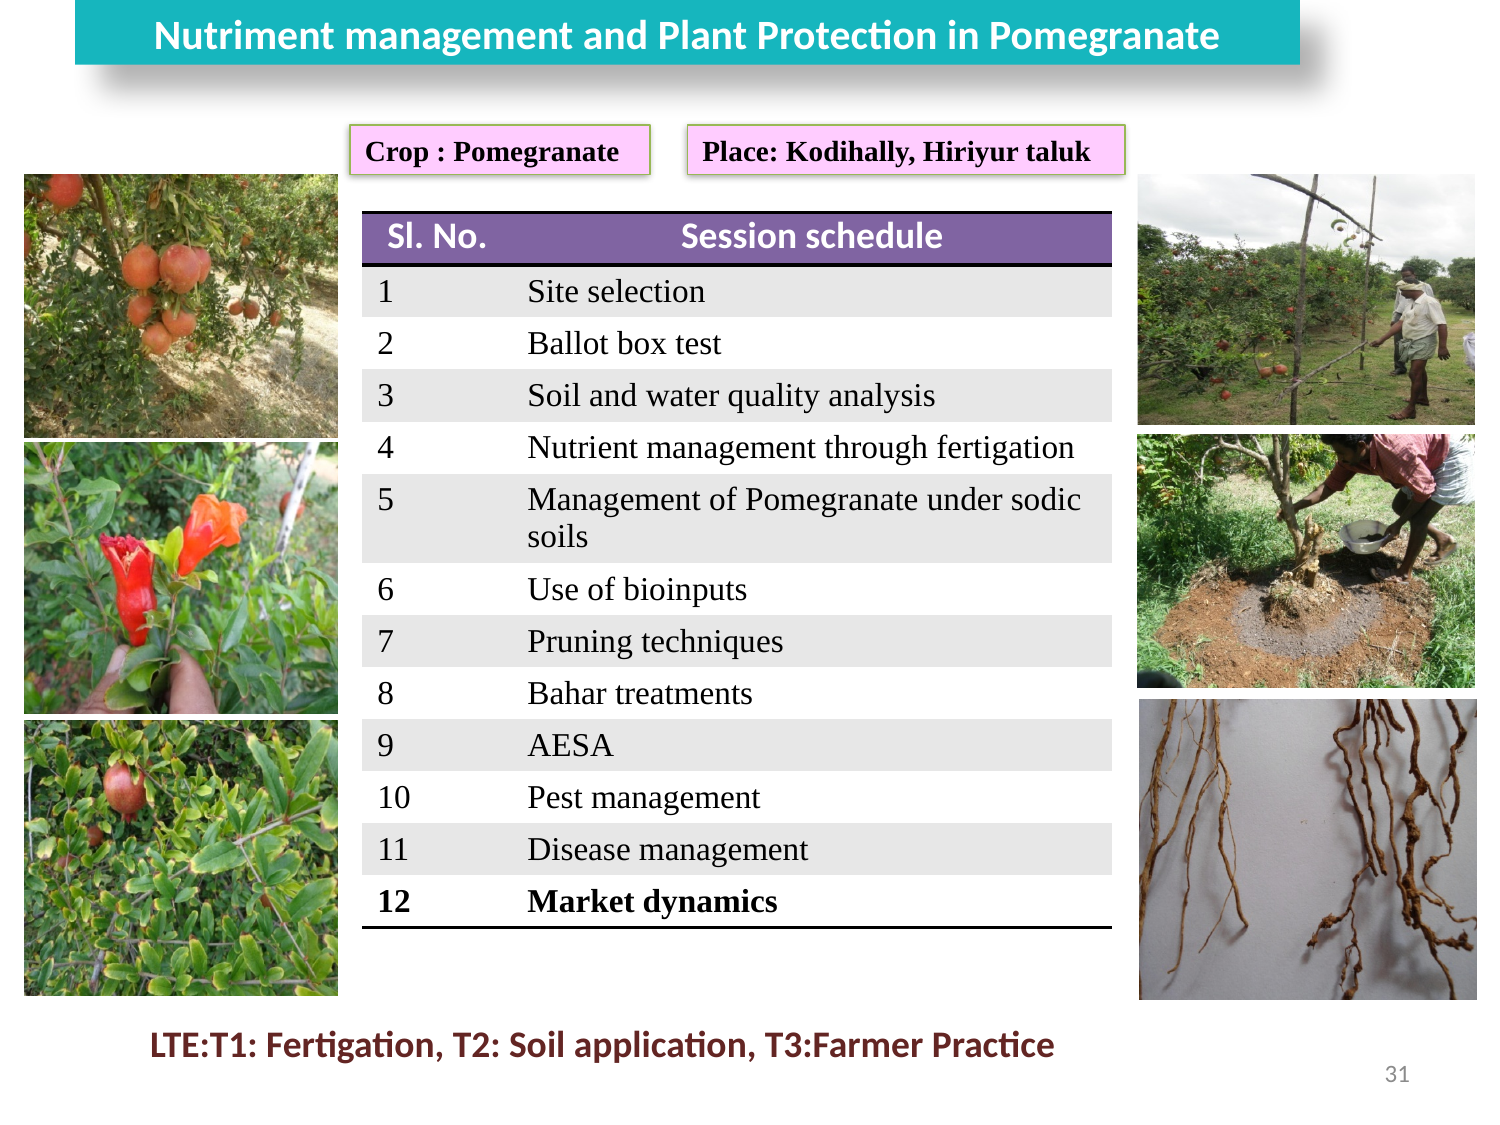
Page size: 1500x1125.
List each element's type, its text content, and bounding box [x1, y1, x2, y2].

table_cell 12 [362, 875, 512, 926]
table_cell 6 [362, 563, 512, 615]
table_cell Pest management [512, 771, 1112, 823]
table_cell Site selection [512, 267, 1112, 317]
picture [1137, 174, 1476, 426]
table_cell Soil and water quality analysis [512, 369, 1112, 422]
table_cell Pruning techniques [512, 615, 1112, 667]
text_box Crop : Pomegranate [349, 124, 651, 175]
picture [1137, 434, 1476, 689]
text_box Nutriment management and Plant Protection in Pomegranate [74, 0, 1301, 65]
text_box LTE:T1: Fertigation, T2: Soil application, T3:Farmer Practice [135, 1012, 1072, 1118]
table_cell 11 [362, 823, 512, 875]
table_cell 8 [362, 667, 512, 719]
table_cell 4 [362, 422, 512, 474]
table_cell 3 [362, 369, 512, 422]
picture [1139, 699, 1478, 1000]
picture [24, 174, 338, 438]
table_cell Use of bioinputs [512, 563, 1112, 615]
table_cell 2 [362, 317, 512, 369]
text_box Place: Kodihally, Hiriyur taluk [687, 124, 1126, 175]
picture [24, 441, 338, 715]
table_cell AESA [512, 719, 1112, 771]
table_cell 5 [362, 474, 512, 563]
table_cell Bahar treatments [512, 667, 1112, 719]
table_cell Market dynamics [512, 875, 1112, 926]
table_cell Management of Pomegranate under sodic soils [512, 474, 1112, 563]
table_cell Ballot box test [512, 317, 1112, 369]
table_cell 7 [362, 615, 512, 667]
table_cell 9 [362, 719, 512, 771]
slide_number 31 [1074, 1042, 1425, 1103]
table_cell Nutrient management through fertigation [512, 422, 1112, 474]
table_header Sl. No. [362, 214, 512, 263]
table_header Session schedule [512, 214, 1112, 263]
table_cell 10 [362, 771, 512, 823]
table_cell Disease management [512, 823, 1112, 875]
picture [24, 719, 338, 996]
table_cell 1 [362, 267, 512, 317]
